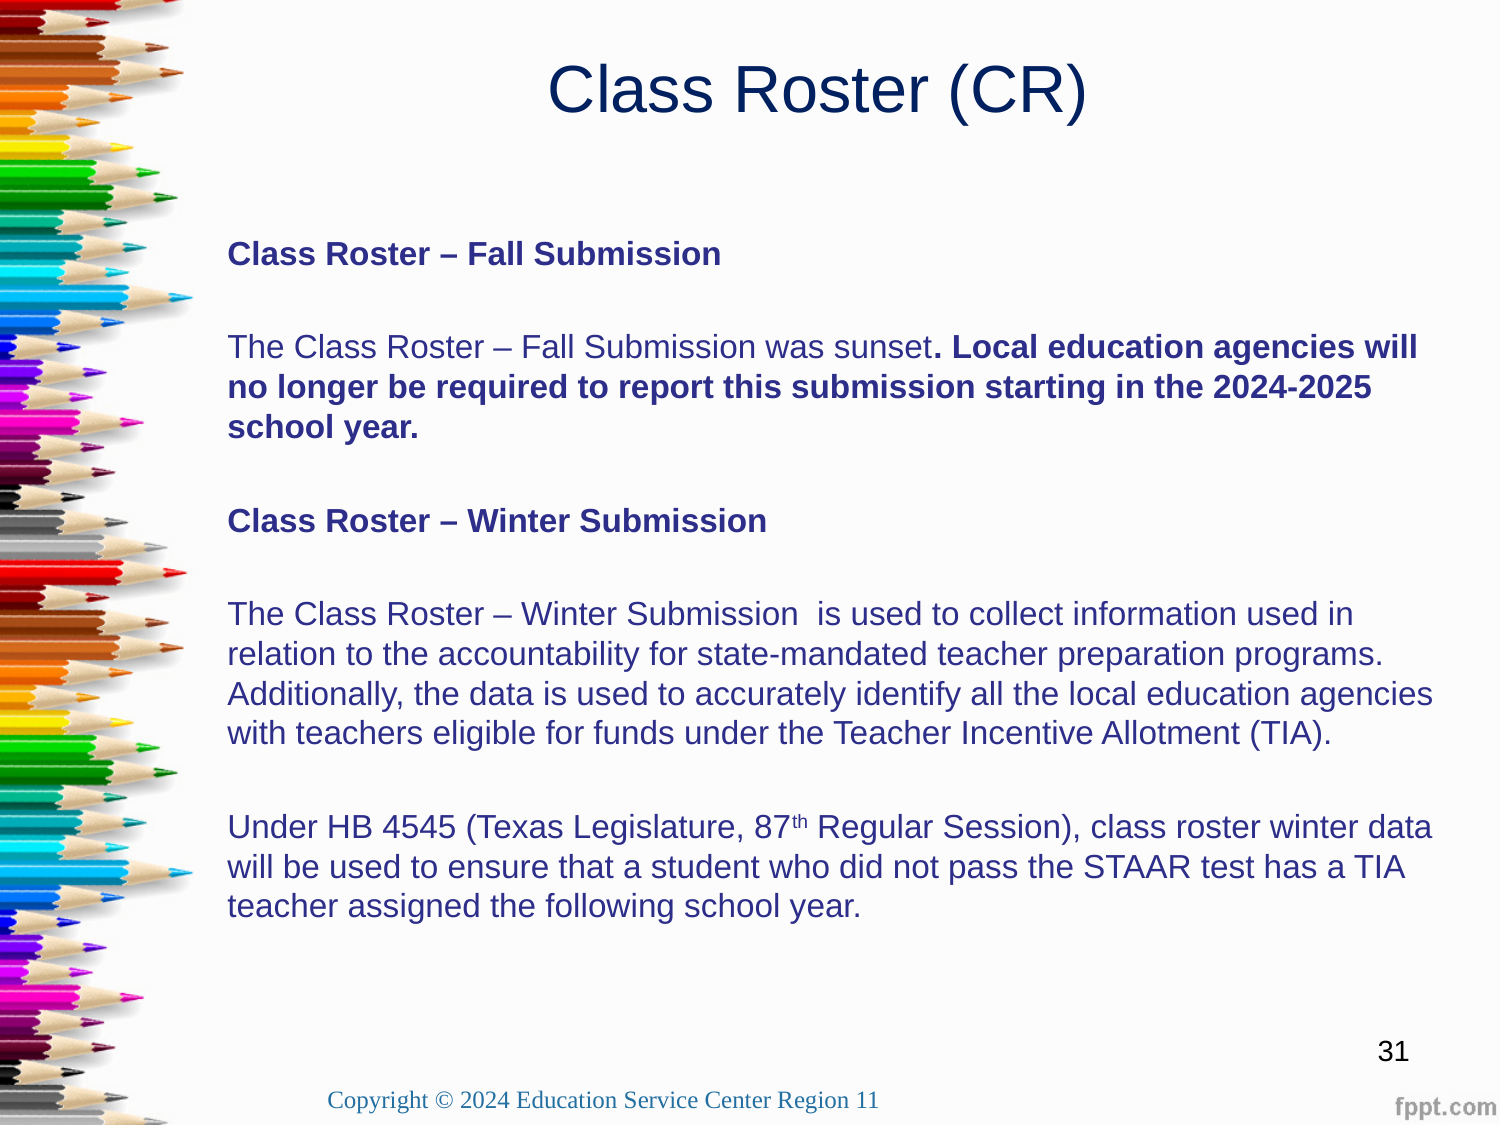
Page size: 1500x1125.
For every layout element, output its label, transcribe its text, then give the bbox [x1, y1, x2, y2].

text_box Copyright © 2024 Education Service Center Region 11 [312, 1080, 1063, 1122]
list Class Roster – Fall Submission The Class Roster – Fall Submission was sunset. Local education agencies will no longer be required to report this submission starting in the 2024-2025 school year. Class Roster – Winter Submission The Class Roster – Winter Submission is used to collect information used in relation to the accountability for state-mandated teacher preparation programs. Additionally, the data is used to accurately identify all the local education agencies with teachers eligible for funds under the Teacher Incentive Allotment (TIA). Under HB 4545 (Texas Legislature, 87th Regular Session), class roster winter data will be used to ensure that a student who did not pass the STAAR test has a TIA teacher assigned the following school year. [212, 224, 1463, 1027]
title Class Roster (CR) [174, 12, 1463, 160]
slide_number 31 [1074, 1027, 1425, 1103]
picture [0, 0, 1500, 1125]
